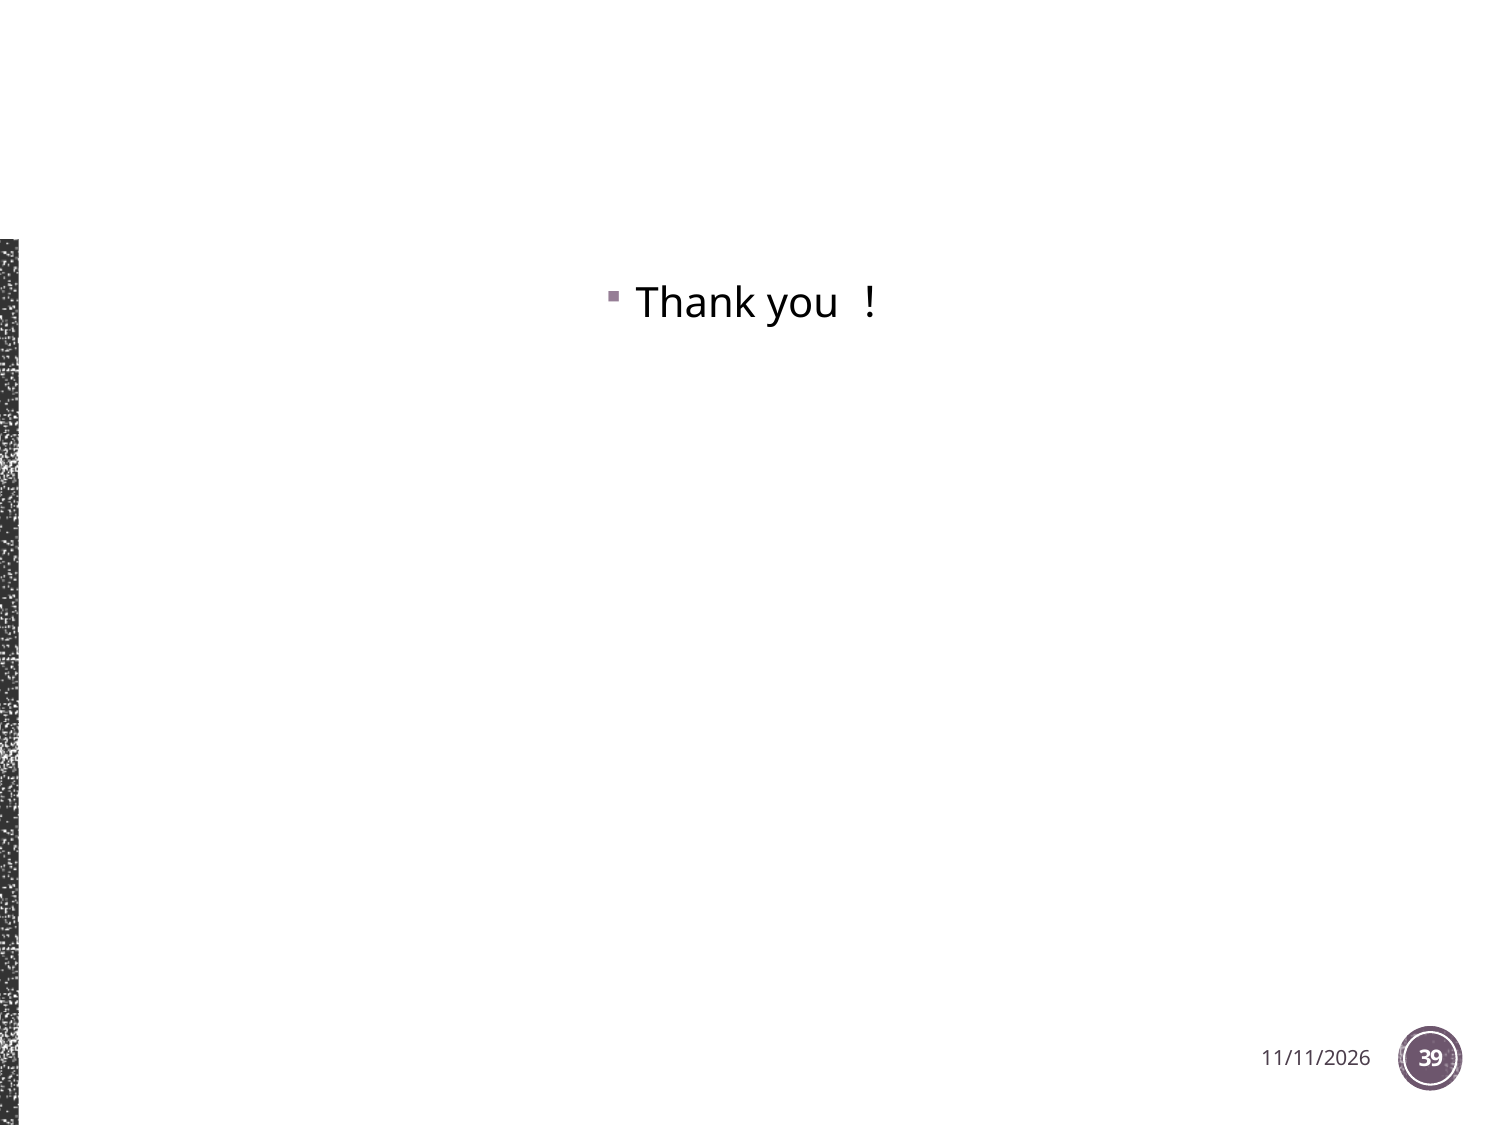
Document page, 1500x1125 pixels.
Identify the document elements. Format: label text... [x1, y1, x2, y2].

slide_number 39 [1391, 1028, 1471, 1089]
list Thank you！ [110, 273, 1386, 939]
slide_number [982, 1028, 1386, 1089]
